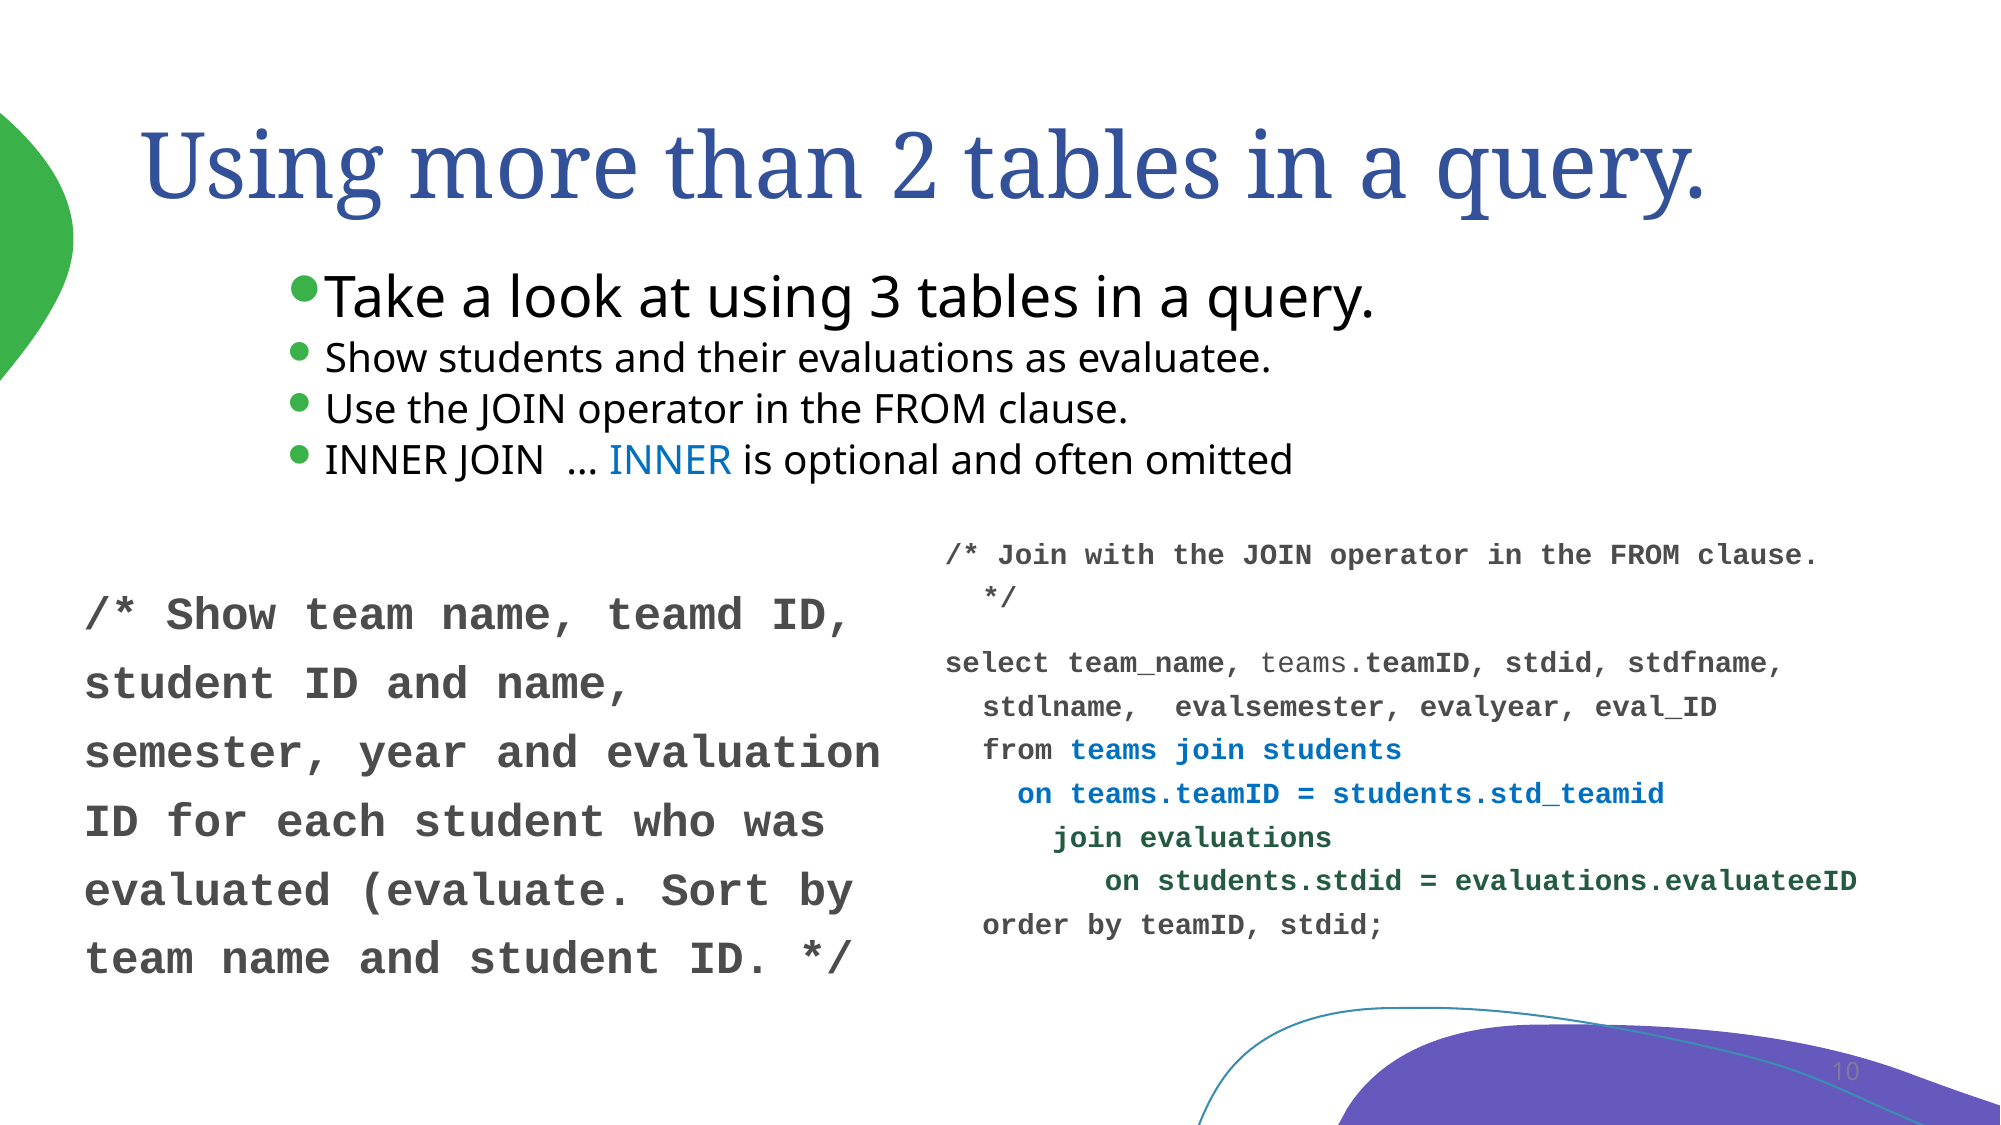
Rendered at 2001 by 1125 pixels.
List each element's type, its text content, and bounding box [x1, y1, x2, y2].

title Using more than 2 tables in a query. [125, 43, 1875, 294]
slide_number 10 [1625, 1042, 1875, 1103]
text_box Take a look at using 3 tables in a query. Show students and their evaluations as evaluatee. Use the JOIN operator in the FROM clause. INNER JOIN … INNER is optional and often omitted [257, 245, 1570, 496]
list /* Join with the JOIN operator in the FROM clause. */ select team_name, teams.teamID, stdid, stdfname, stdlname, evalsemester, evalyear, eval_ID from teams join students on teams.teamID = students.std_teamid join evaluations on students.stdid = evaluations.evaluateeID order by teamID, stdid; [929, 518, 1875, 944]
list /* Show team name, teamd ID, student ID and name, semester, year and evaluation ID for each student who was evaluated (evaluate. Sort by team name and student ID. */ [68, 562, 914, 1000]
